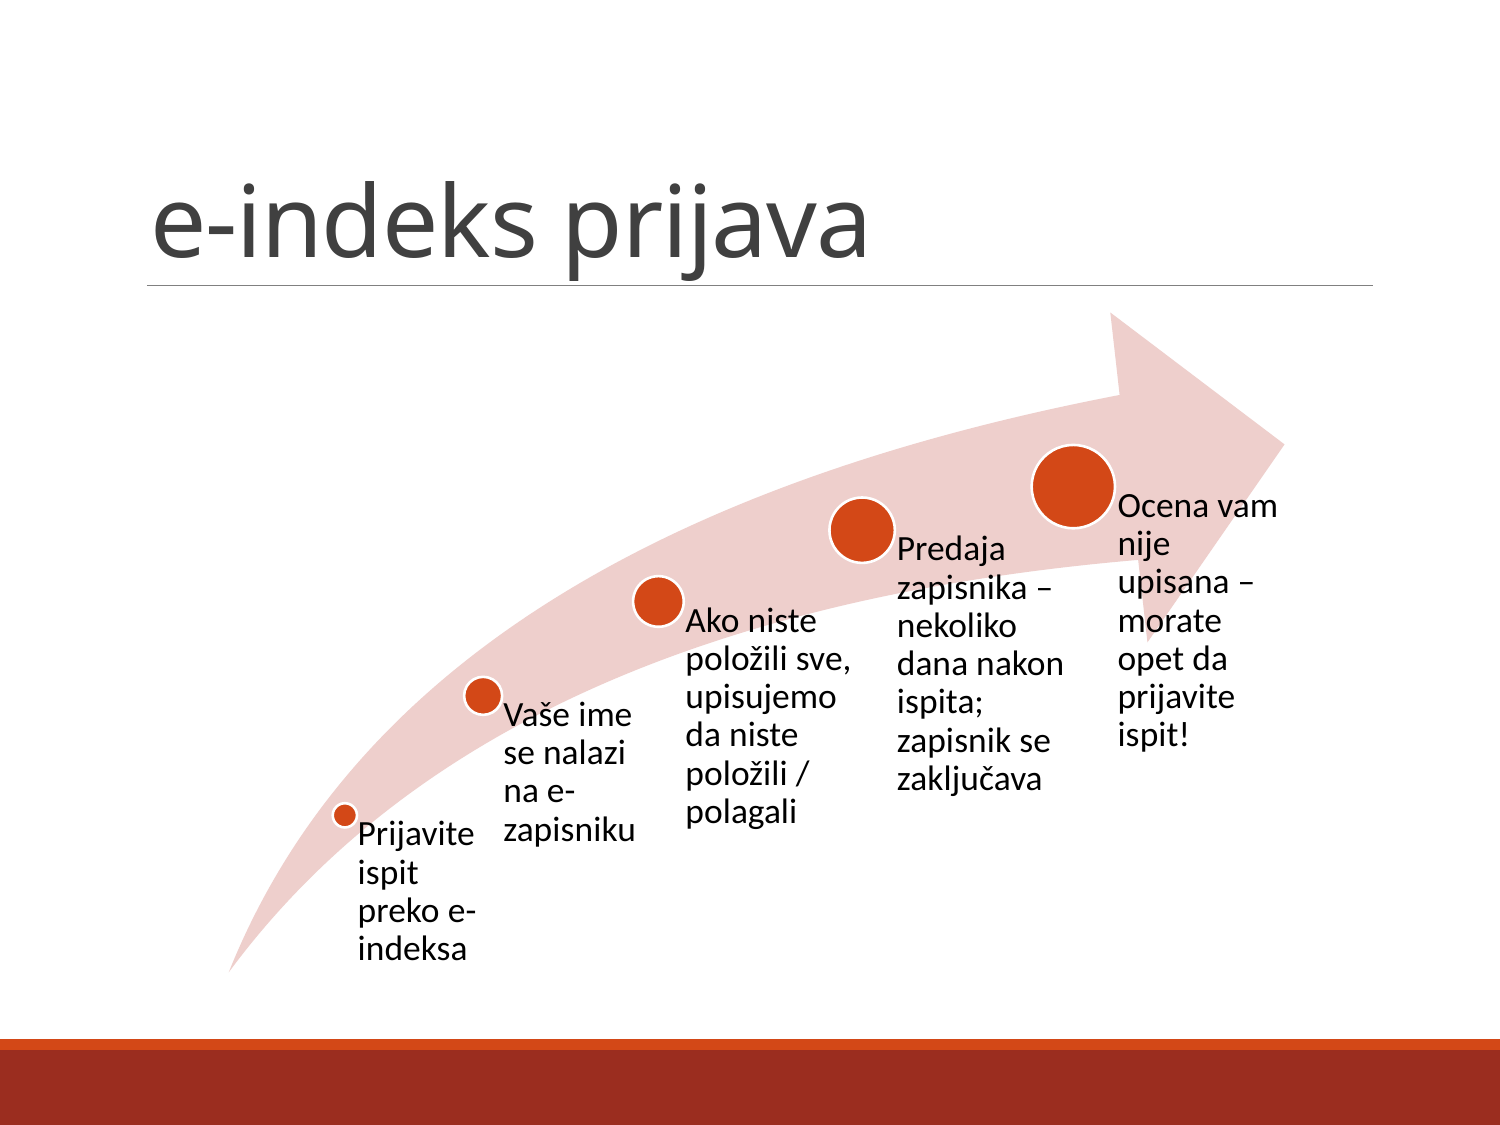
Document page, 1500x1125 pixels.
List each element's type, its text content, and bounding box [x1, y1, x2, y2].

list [137, 311, 1376, 973]
title e-indeks prijava [135, 47, 1373, 285]
